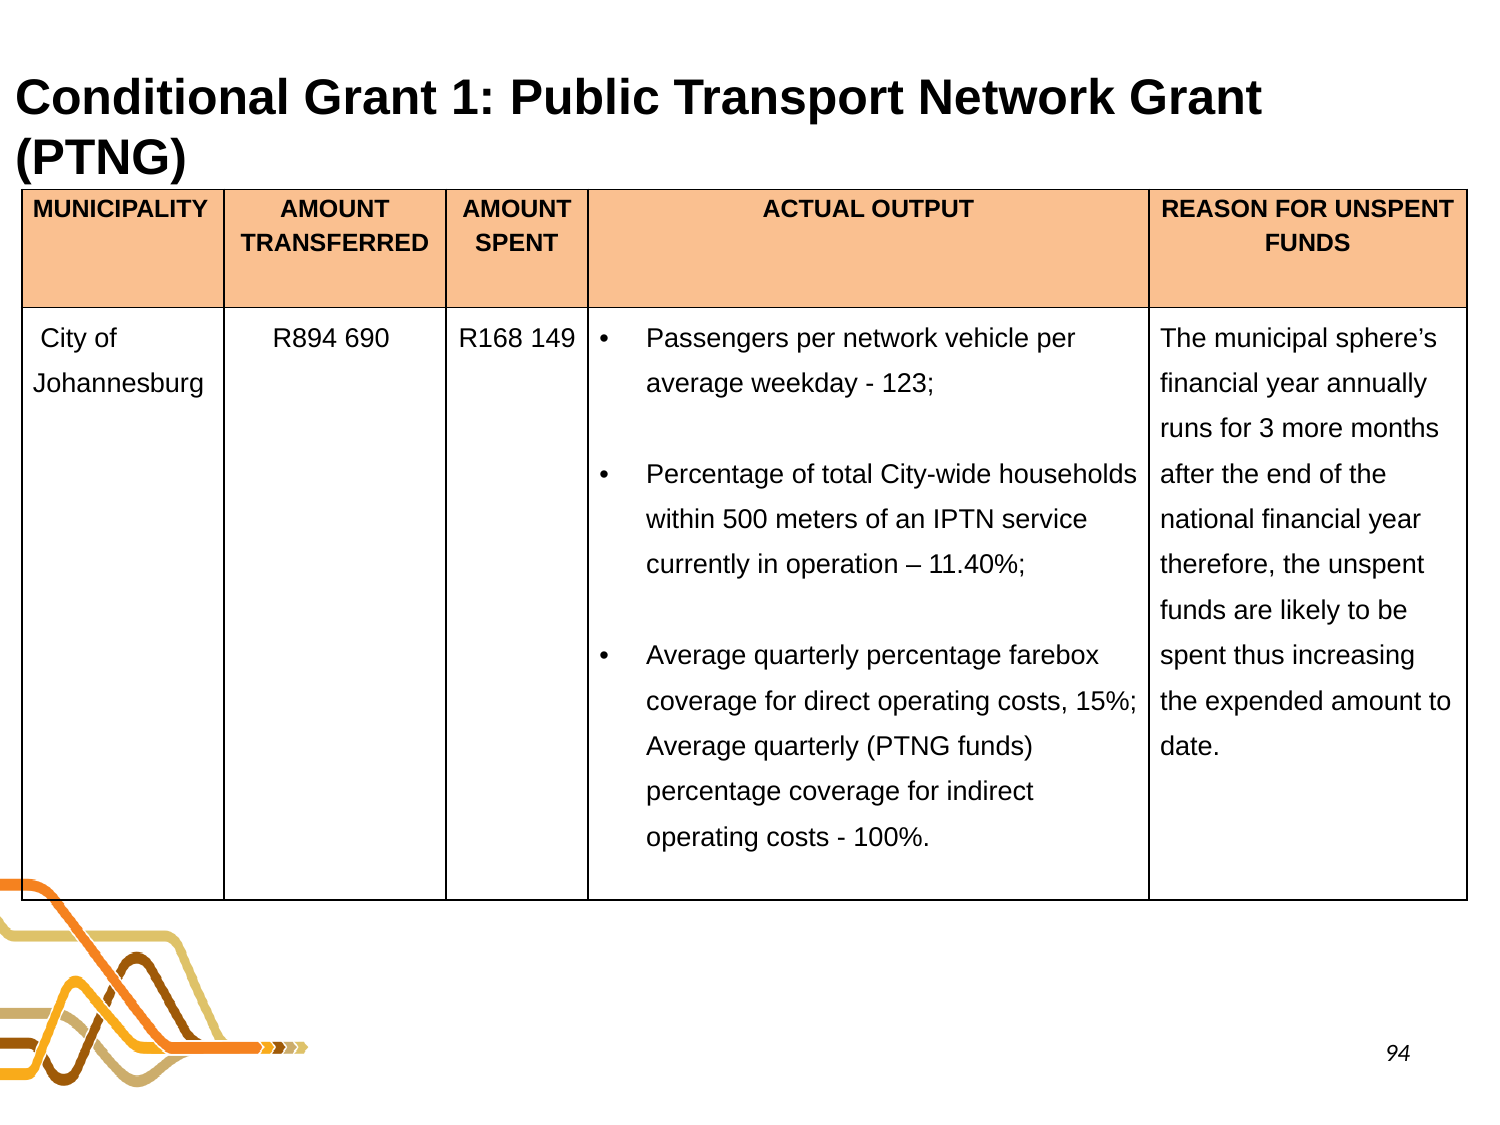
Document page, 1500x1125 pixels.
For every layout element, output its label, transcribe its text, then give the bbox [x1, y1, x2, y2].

table_cell R168 149 [447, 308, 587, 899]
table_cell City of Johannesburg [23, 308, 223, 899]
table_header MUNICIPALITY [23, 190, 223, 307]
title Conditional Grant 1: Public Transport Network Grant (PTNG) [0, 29, 1425, 221]
table_header AMOUNT SPENT [447, 190, 587, 307]
table_header REASON FOR UNSPENT FUNDS [1150, 190, 1466, 307]
picture [0, 0, 1500, 1125]
table_header AMOUNT TRANSFERRED [225, 190, 445, 307]
table_cell The municipal sphere’s financial year annually runs for 3 more months after the end of the national financial year therefore, the unspent funds are likely to be spent thus increasing the expended amount to date. [1150, 308, 1466, 899]
text_box 94 [1092, 1029, 1425, 1074]
table_header ACTUAL OUTPUT [589, 190, 1148, 307]
table_cell R894 690 [225, 308, 445, 899]
table_cell Passengers per network vehicle per average weekday - 123; Percentage of total City-wide households within 500 meters of an IPTN service currently in operation – 11.40%; Average quarterly percentage farebox coverage for direct operating costs, 15%; Average quarterly (PTNG funds) percentage coverage for indirect operating costs - 100%. [589, 308, 1148, 899]
